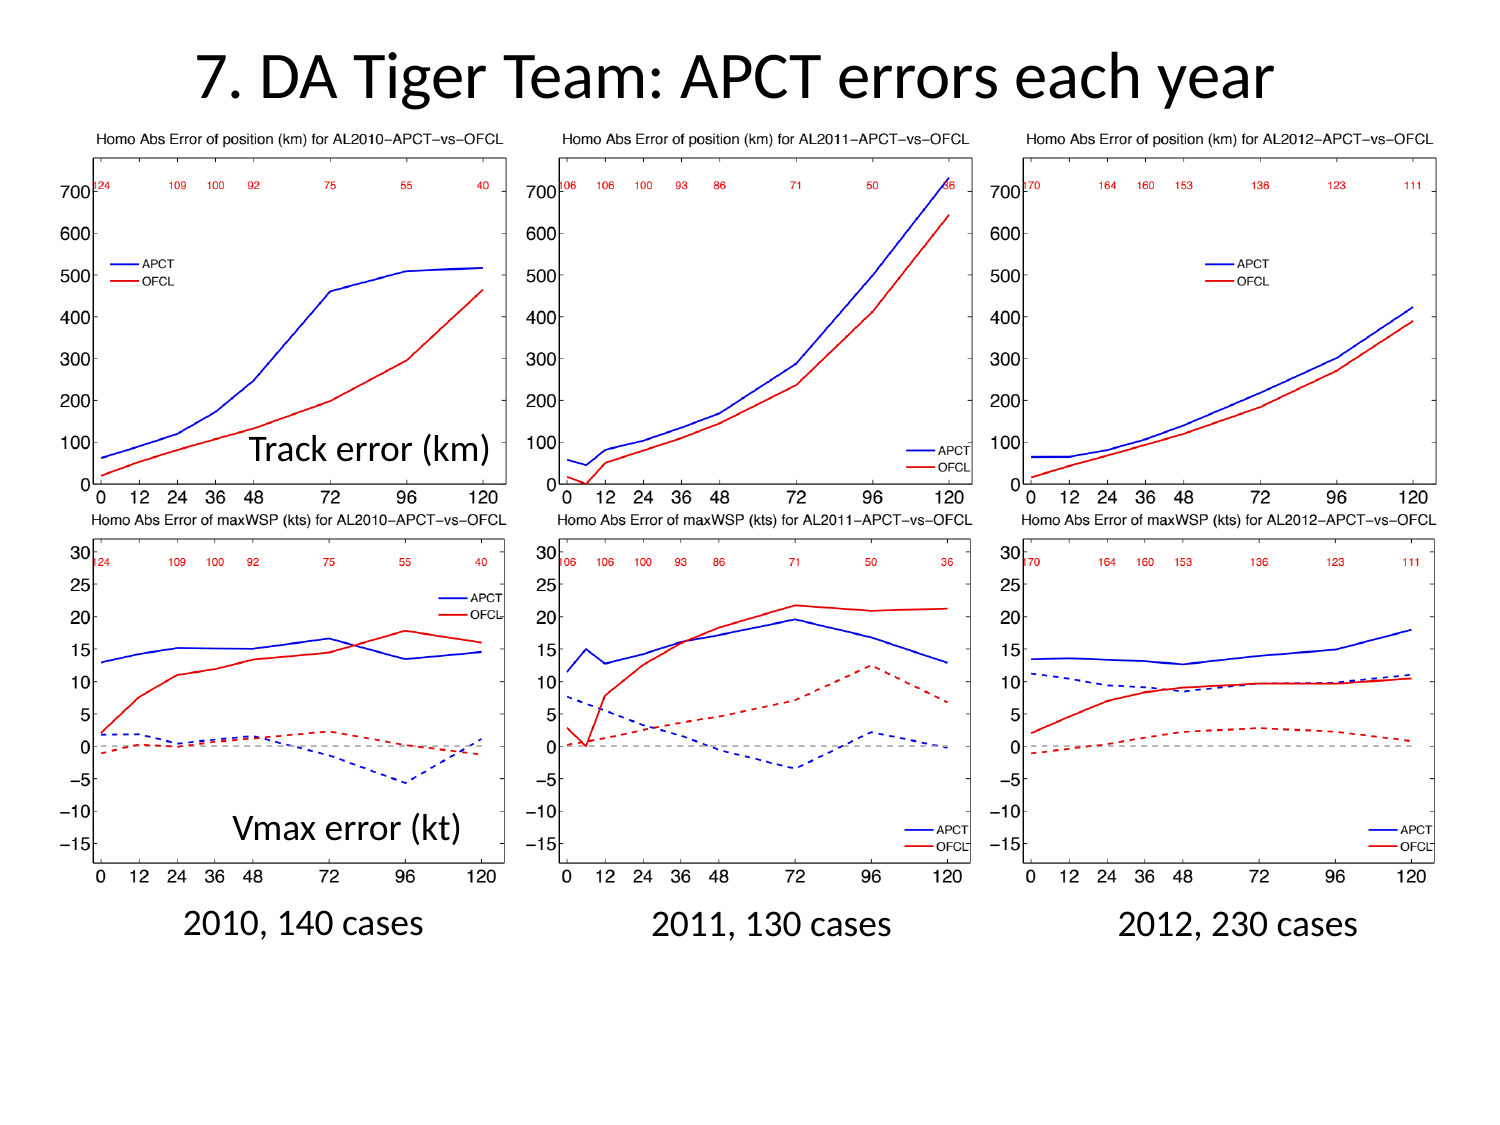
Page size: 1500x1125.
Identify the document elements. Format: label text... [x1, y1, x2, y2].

text_box 2012, 230 cases [1102, 894, 1374, 951]
picture [59, 125, 510, 886]
text_box 2010, 140 cases [168, 894, 439, 951]
text_box 2011, 130 cases [636, 894, 907, 951]
title 7. DA Tiger Team: APCT errors each year [60, 18, 1411, 126]
picture [524, 125, 976, 886]
picture [989, 125, 1440, 886]
